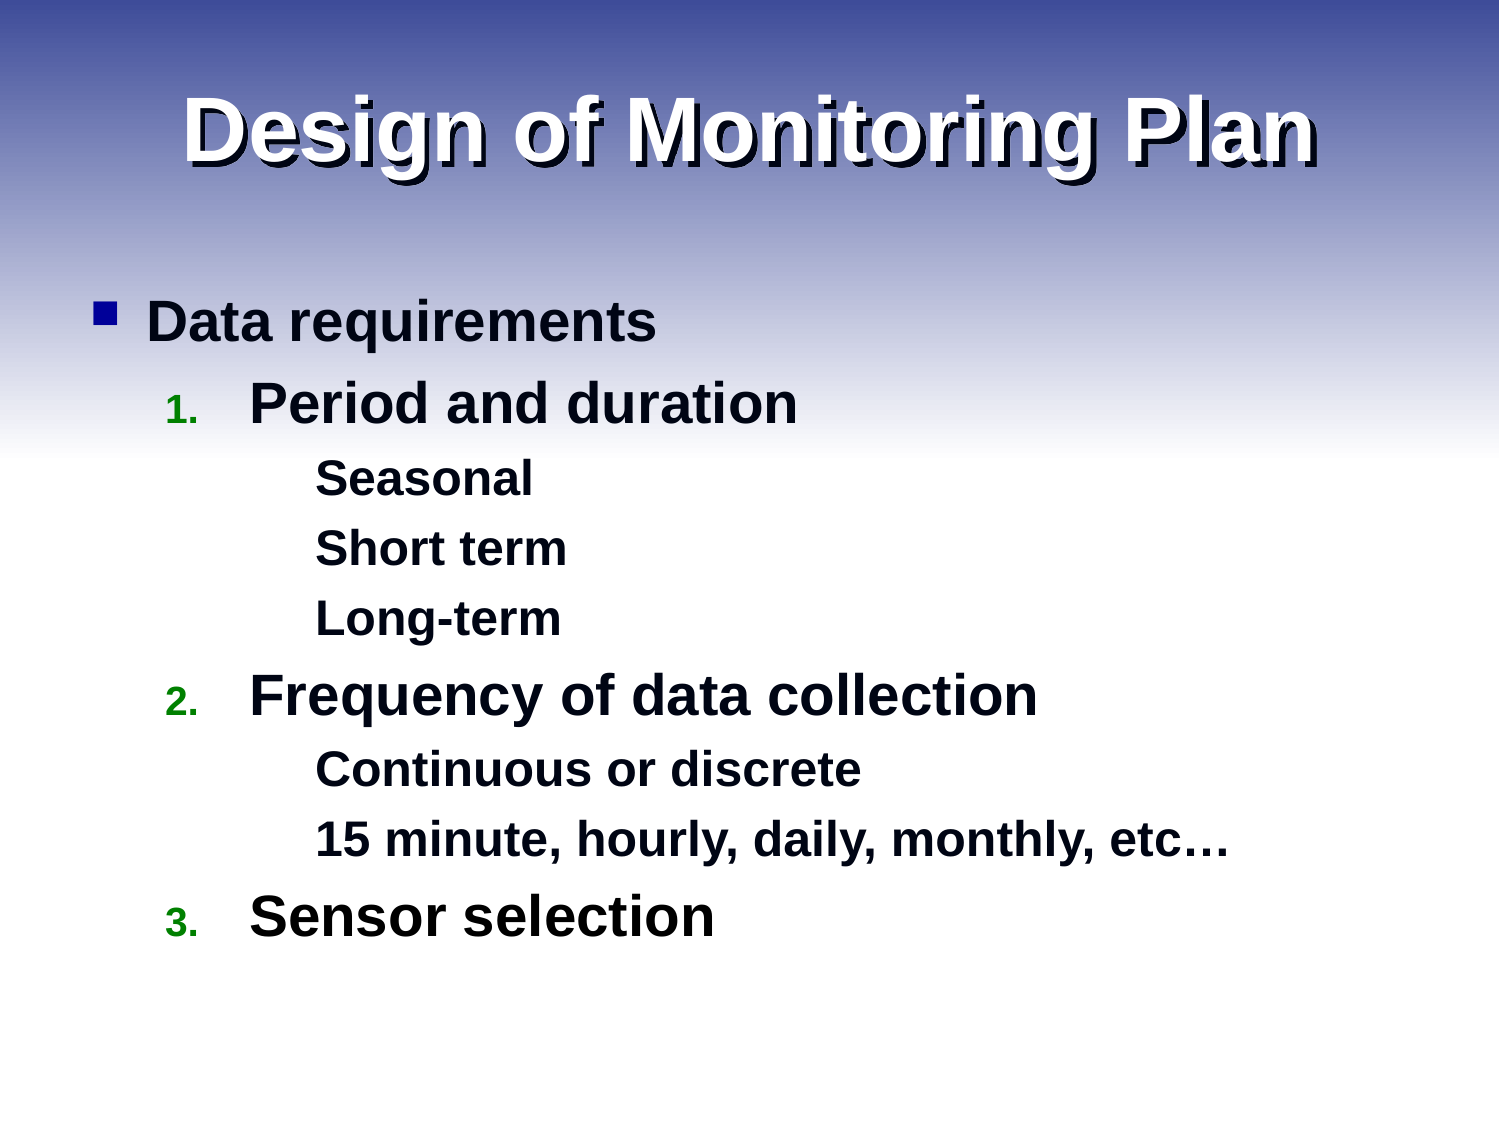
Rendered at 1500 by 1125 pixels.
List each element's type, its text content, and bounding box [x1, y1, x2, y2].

title Design of Monitoring Plan [75, 75, 1425, 175]
list Data requirements Period and duration Seasonal Short term Long-term Frequency of data collection Continuous or discrete 15 minute, hourly, daily, monthly, etc… Sensor selection [75, 276, 1425, 1091]
